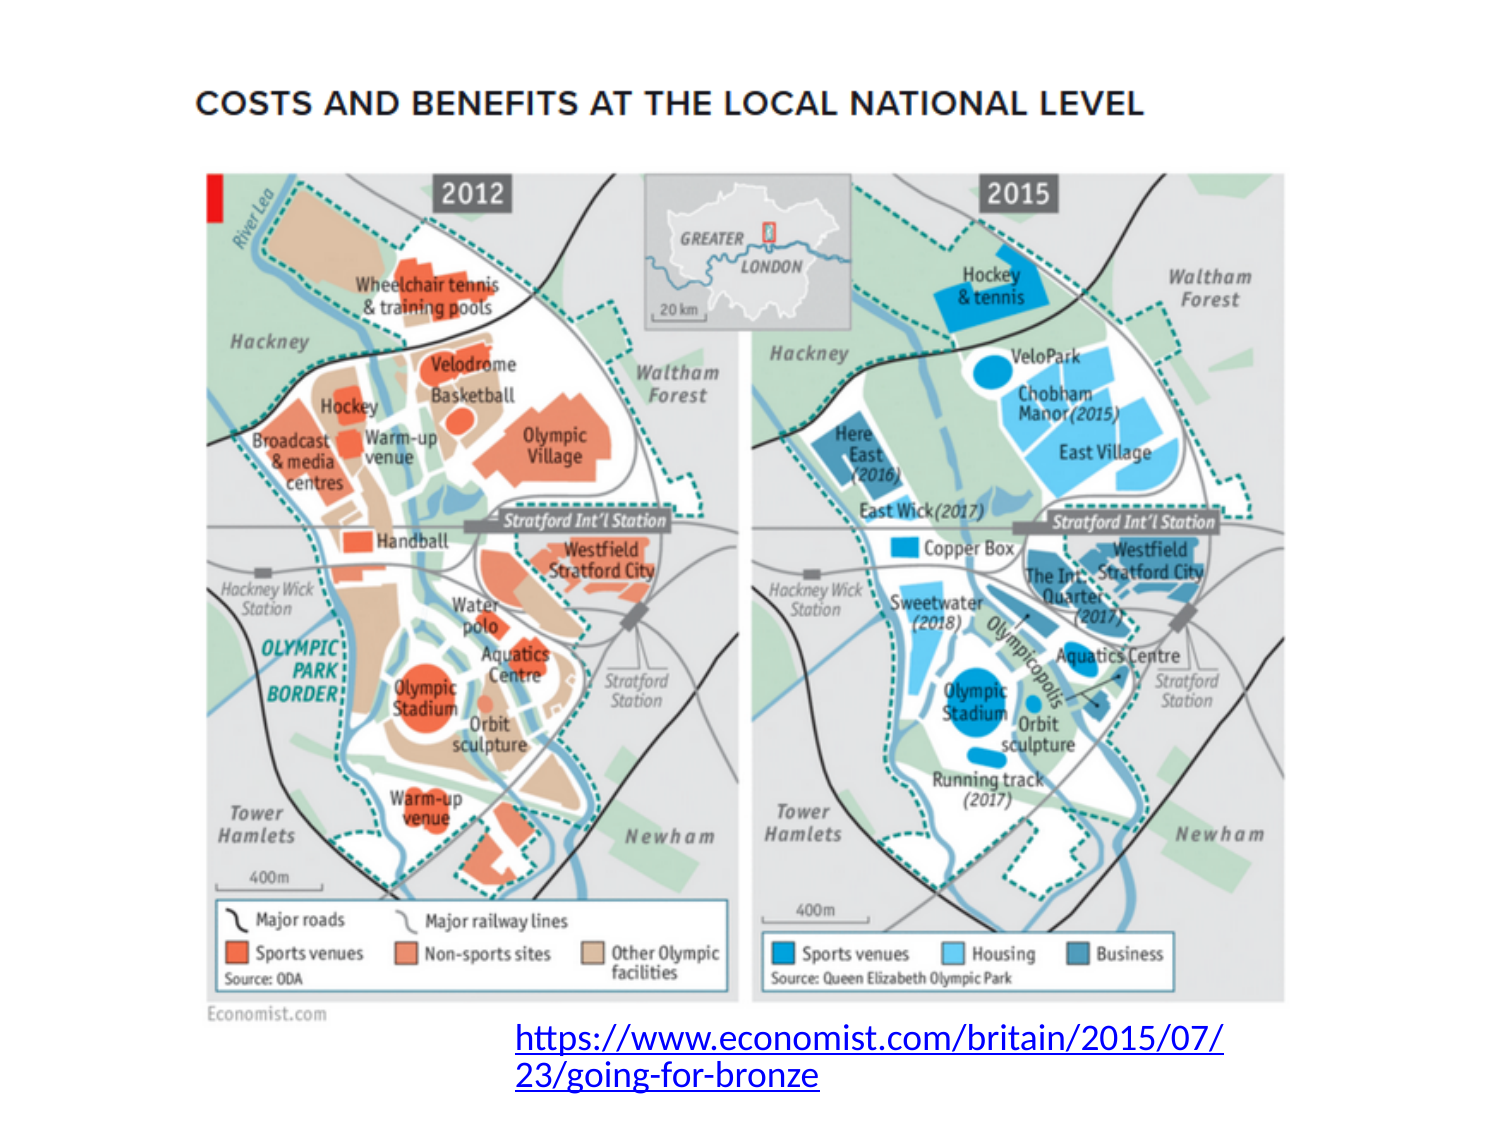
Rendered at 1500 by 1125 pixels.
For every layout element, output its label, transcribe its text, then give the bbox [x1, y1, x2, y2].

picture [149, 45, 1322, 1029]
text_box https://www.economist.com/britain/2015/07/23/going-for-bronze [499, 1037, 1250, 1110]
